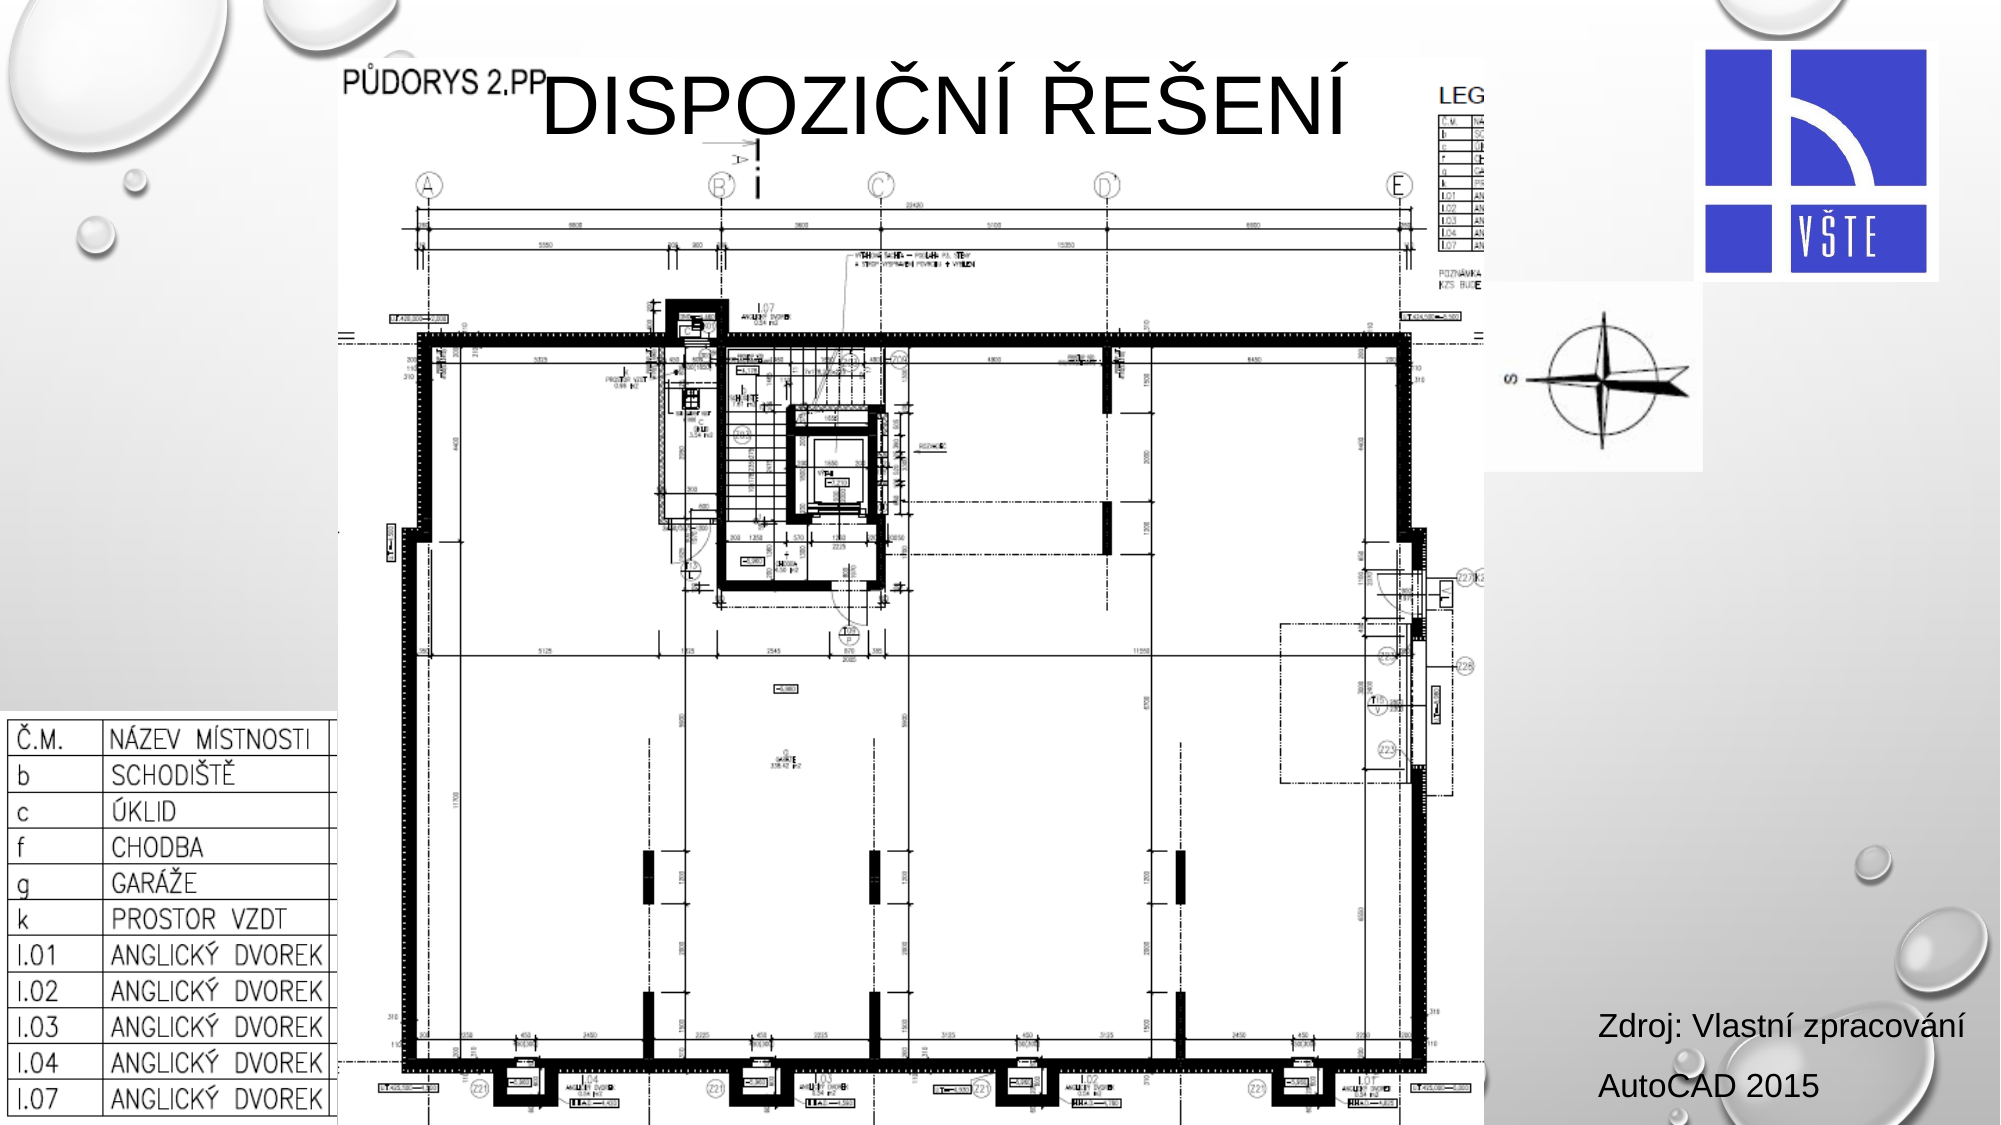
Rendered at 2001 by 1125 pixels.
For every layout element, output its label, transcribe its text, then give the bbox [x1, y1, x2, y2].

title dispoziční řešení [239, 48, 1650, 167]
picture [0, 0, 2000, 1125]
text_box Zdroj: Vlastní zpracování AutoCAD 2015 [1583, 996, 1987, 1118]
